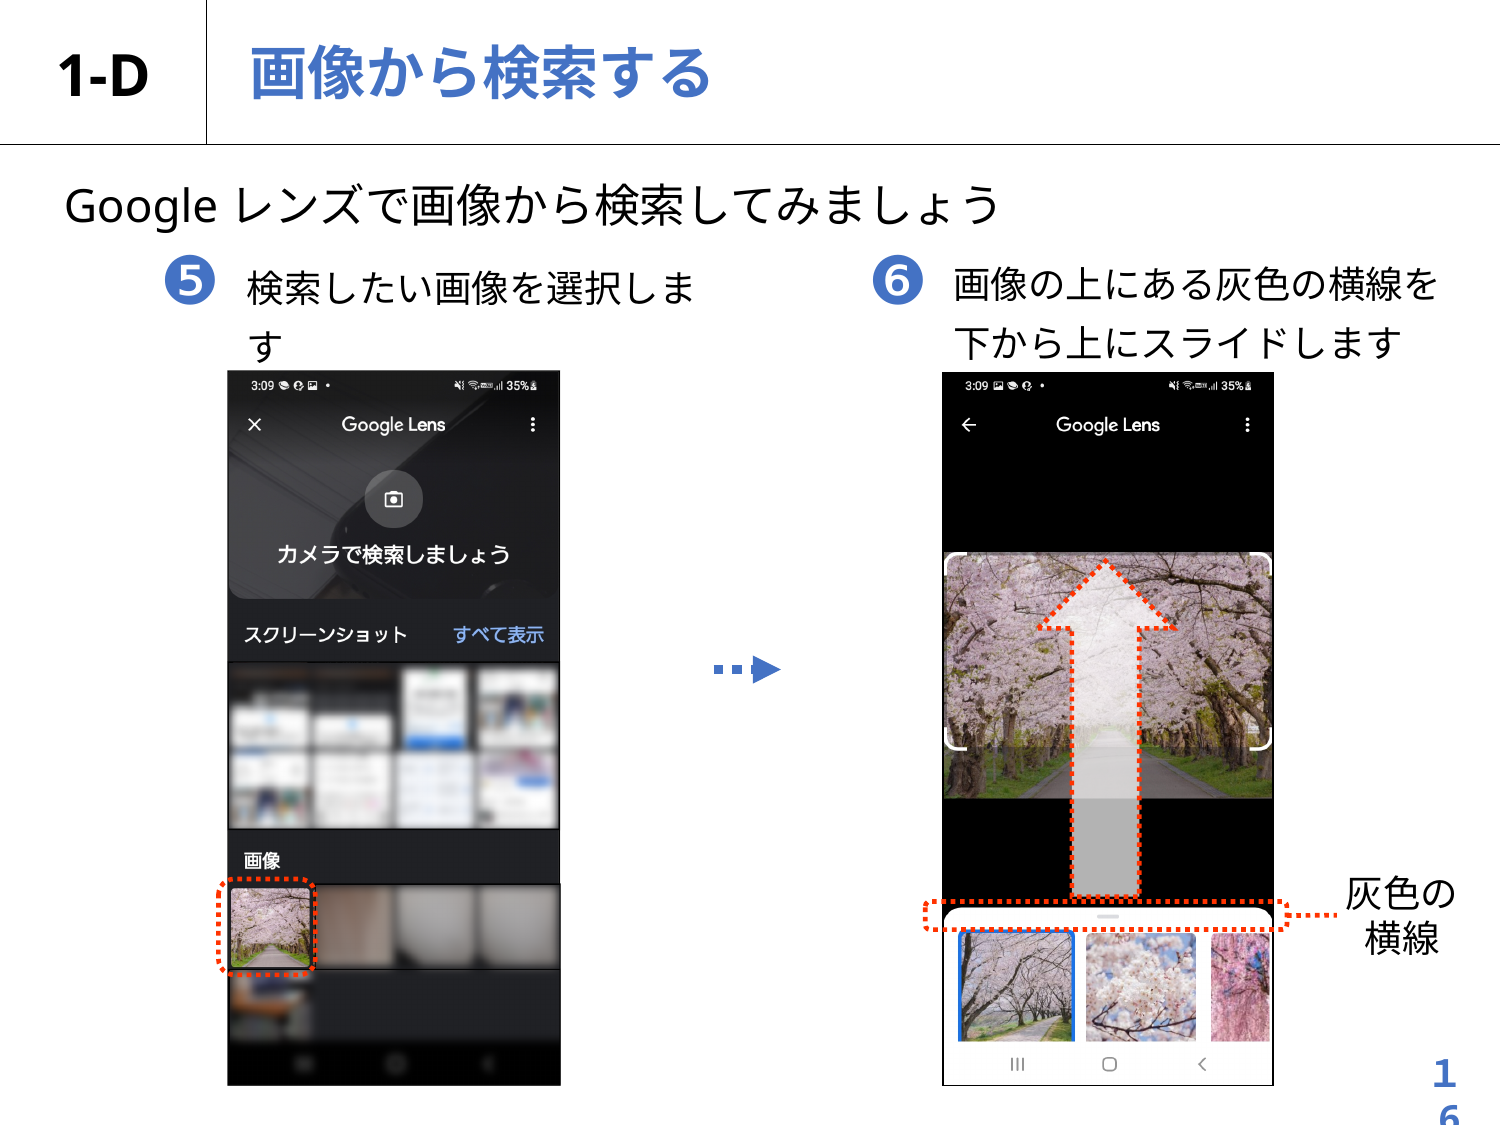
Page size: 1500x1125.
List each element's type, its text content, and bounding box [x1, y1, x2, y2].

title 1-D [0, 0, 207, 147]
text_box 灰色の 横線 [1336, 870, 1468, 961]
picture [943, 372, 1273, 1085]
text_box 画像の上にある灰色の横線を 下から上にスライドします [938, 240, 1500, 373]
text_box [1273, 900, 1288, 931]
text_box Googleレンズで画像から検索してみましょう [48, 175, 1424, 235]
text_box ❺ [145, 235, 223, 326]
text_box ❻ [854, 235, 943, 326]
text_box [924, 900, 943, 931]
text_box [217, 879, 227, 974]
picture [227, 370, 561, 1086]
text_box 検索したい画像を選択します [231, 244, 741, 377]
text_box １6 [1402, 1065, 1497, 1125]
text_box 画像から検索する [230, 24, 1459, 119]
